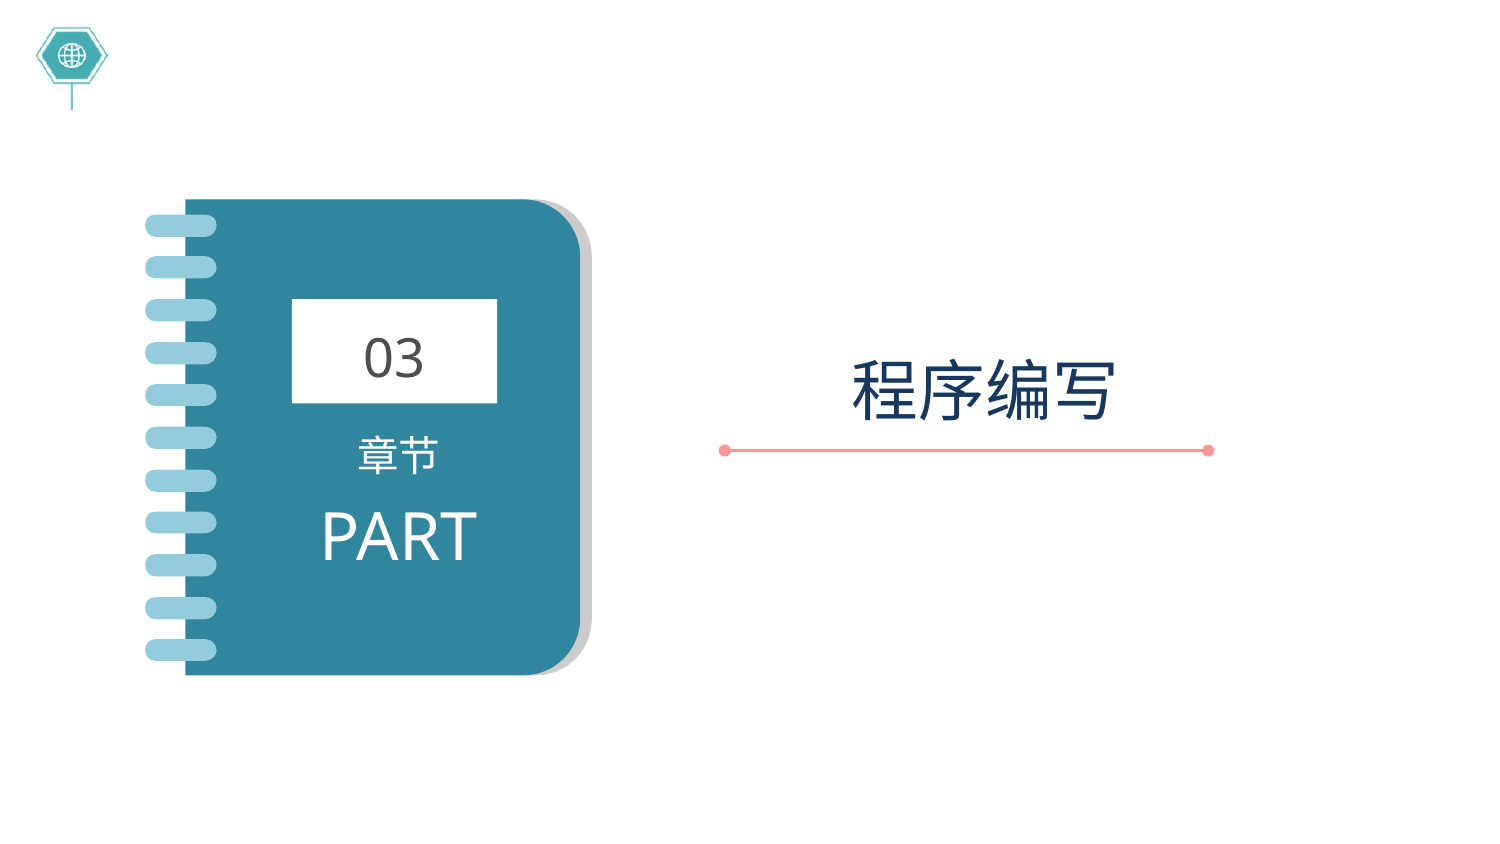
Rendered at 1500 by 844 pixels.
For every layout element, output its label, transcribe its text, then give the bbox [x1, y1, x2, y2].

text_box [144, 199, 592, 676]
picture [29, 20, 113, 115]
text_box 程序编写 [724, 349, 1247, 430]
